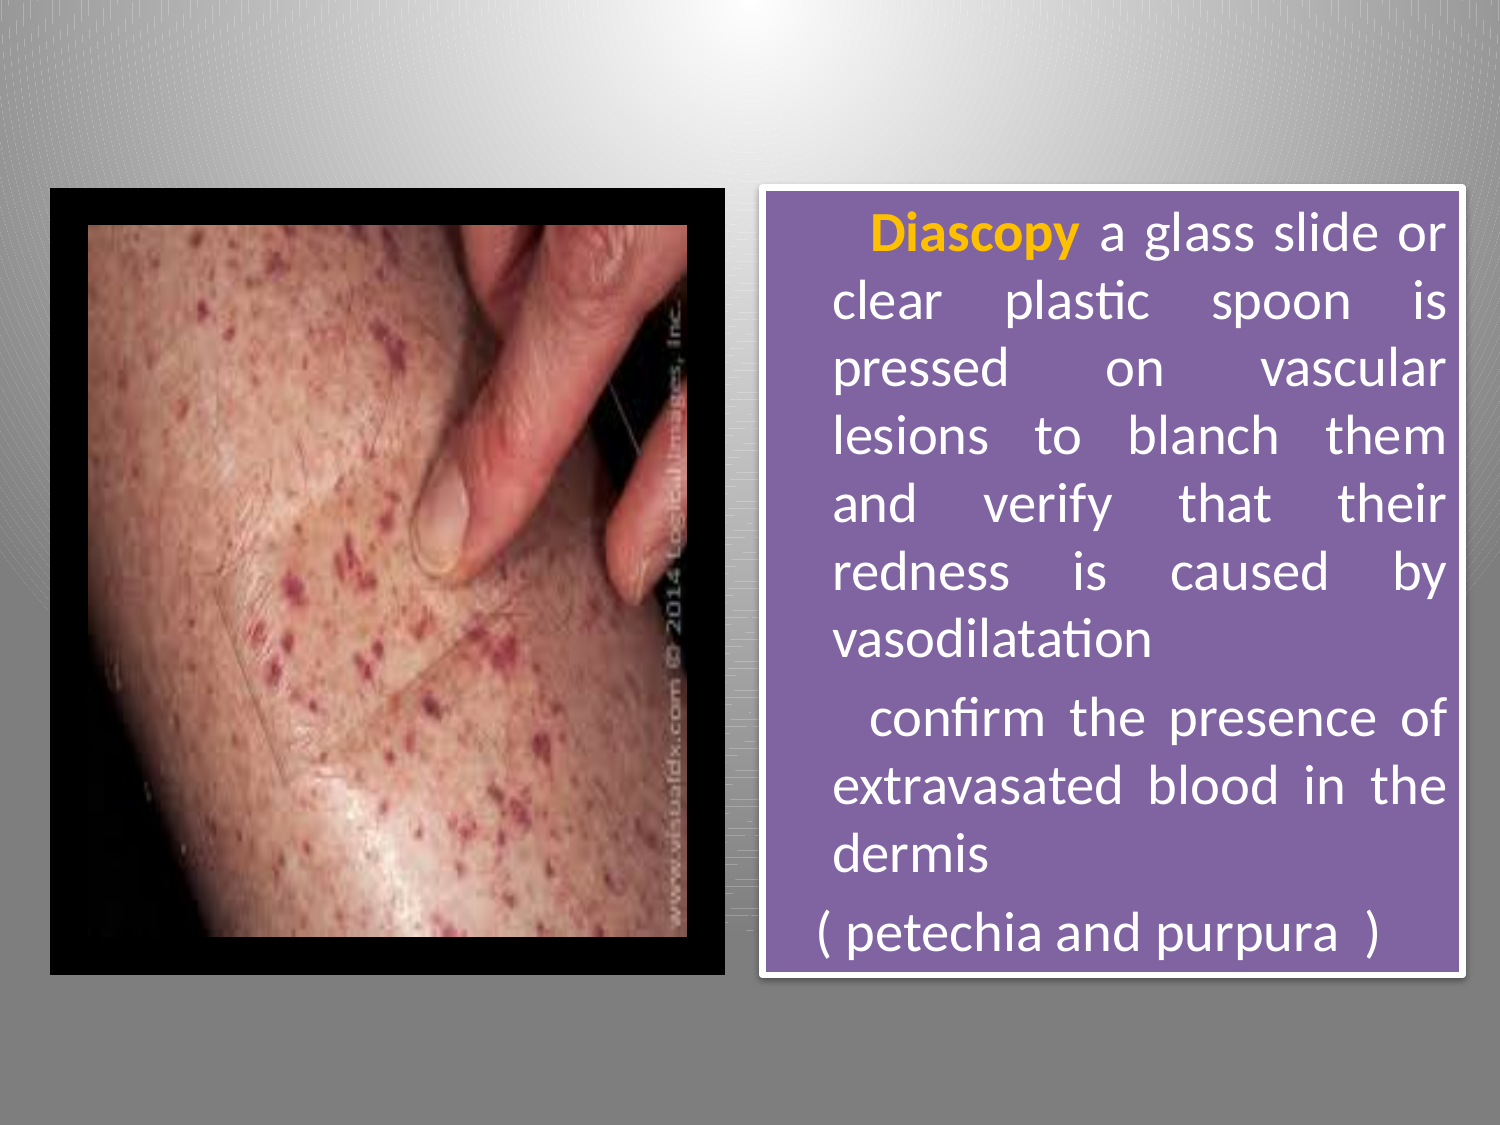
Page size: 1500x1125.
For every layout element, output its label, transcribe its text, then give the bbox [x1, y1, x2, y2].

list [87, 224, 688, 938]
list Diascopy a glass slide or clear plastic spoon is pressed on vascular lesions to blanch them and verify that their redness is caused by vasodilatation confirm the presence of extravasated blood in the dermis ( petechia and purpura ) [759, 184, 1466, 978]
